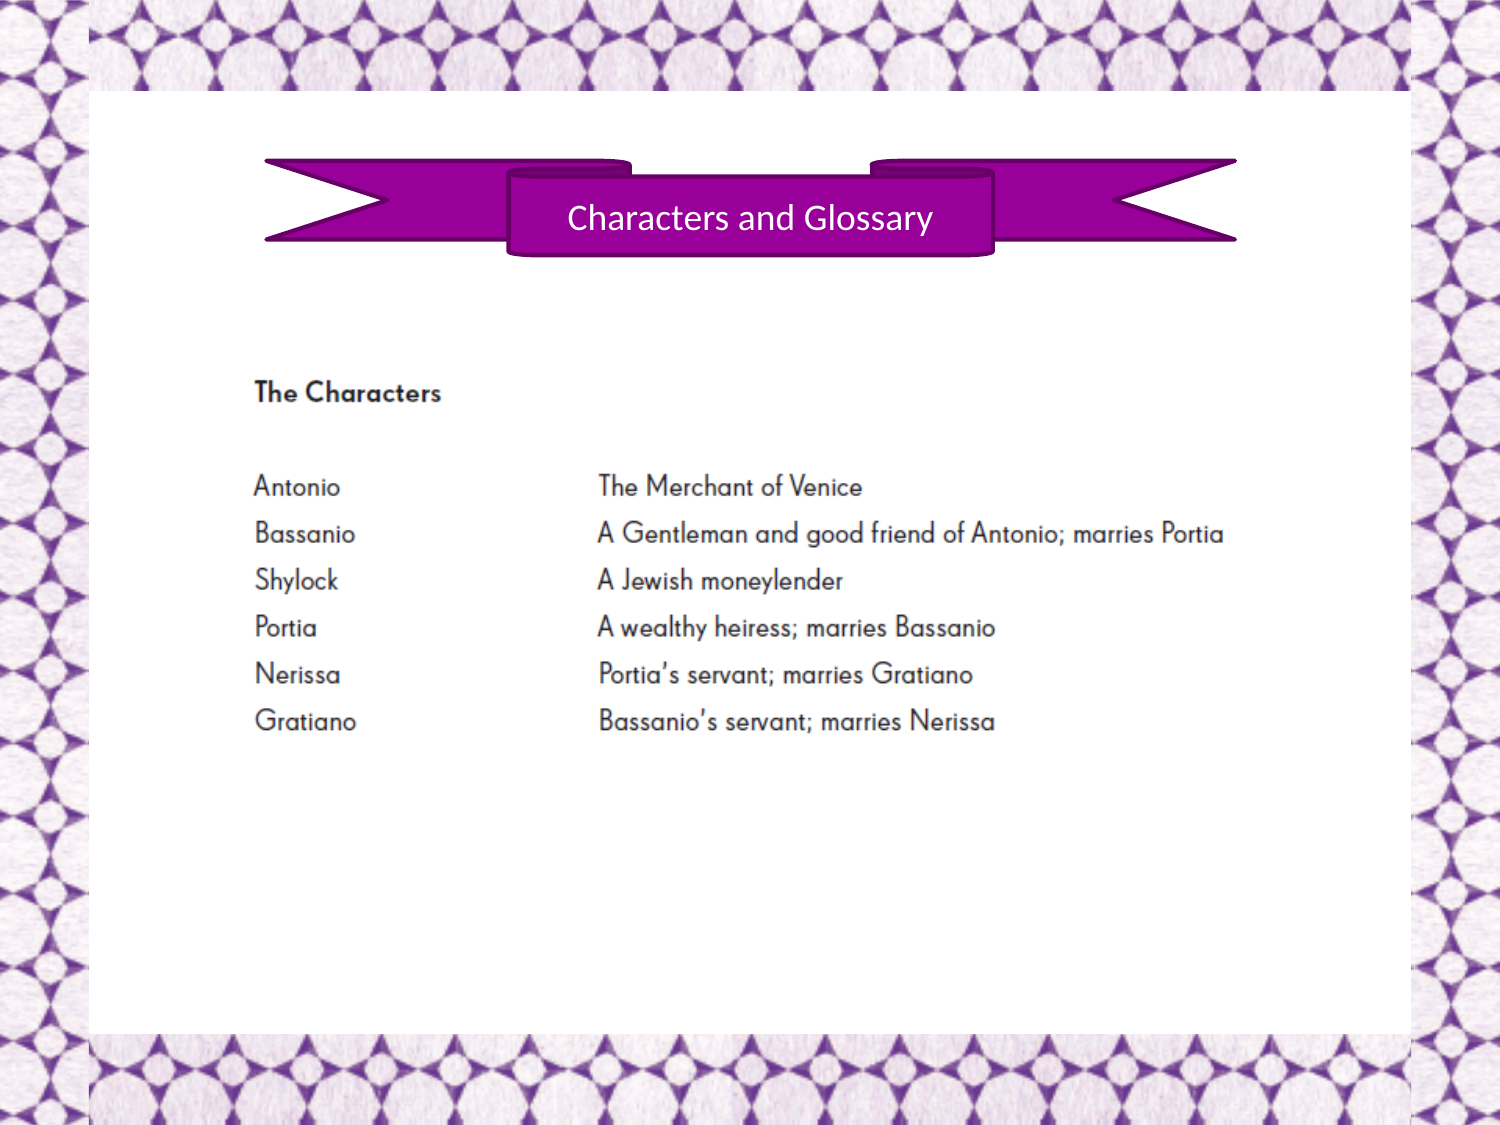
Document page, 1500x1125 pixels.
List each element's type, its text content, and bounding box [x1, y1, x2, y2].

text_box Characters and Glossary [264, 158, 1238, 258]
picture [0, 0, 1500, 1125]
